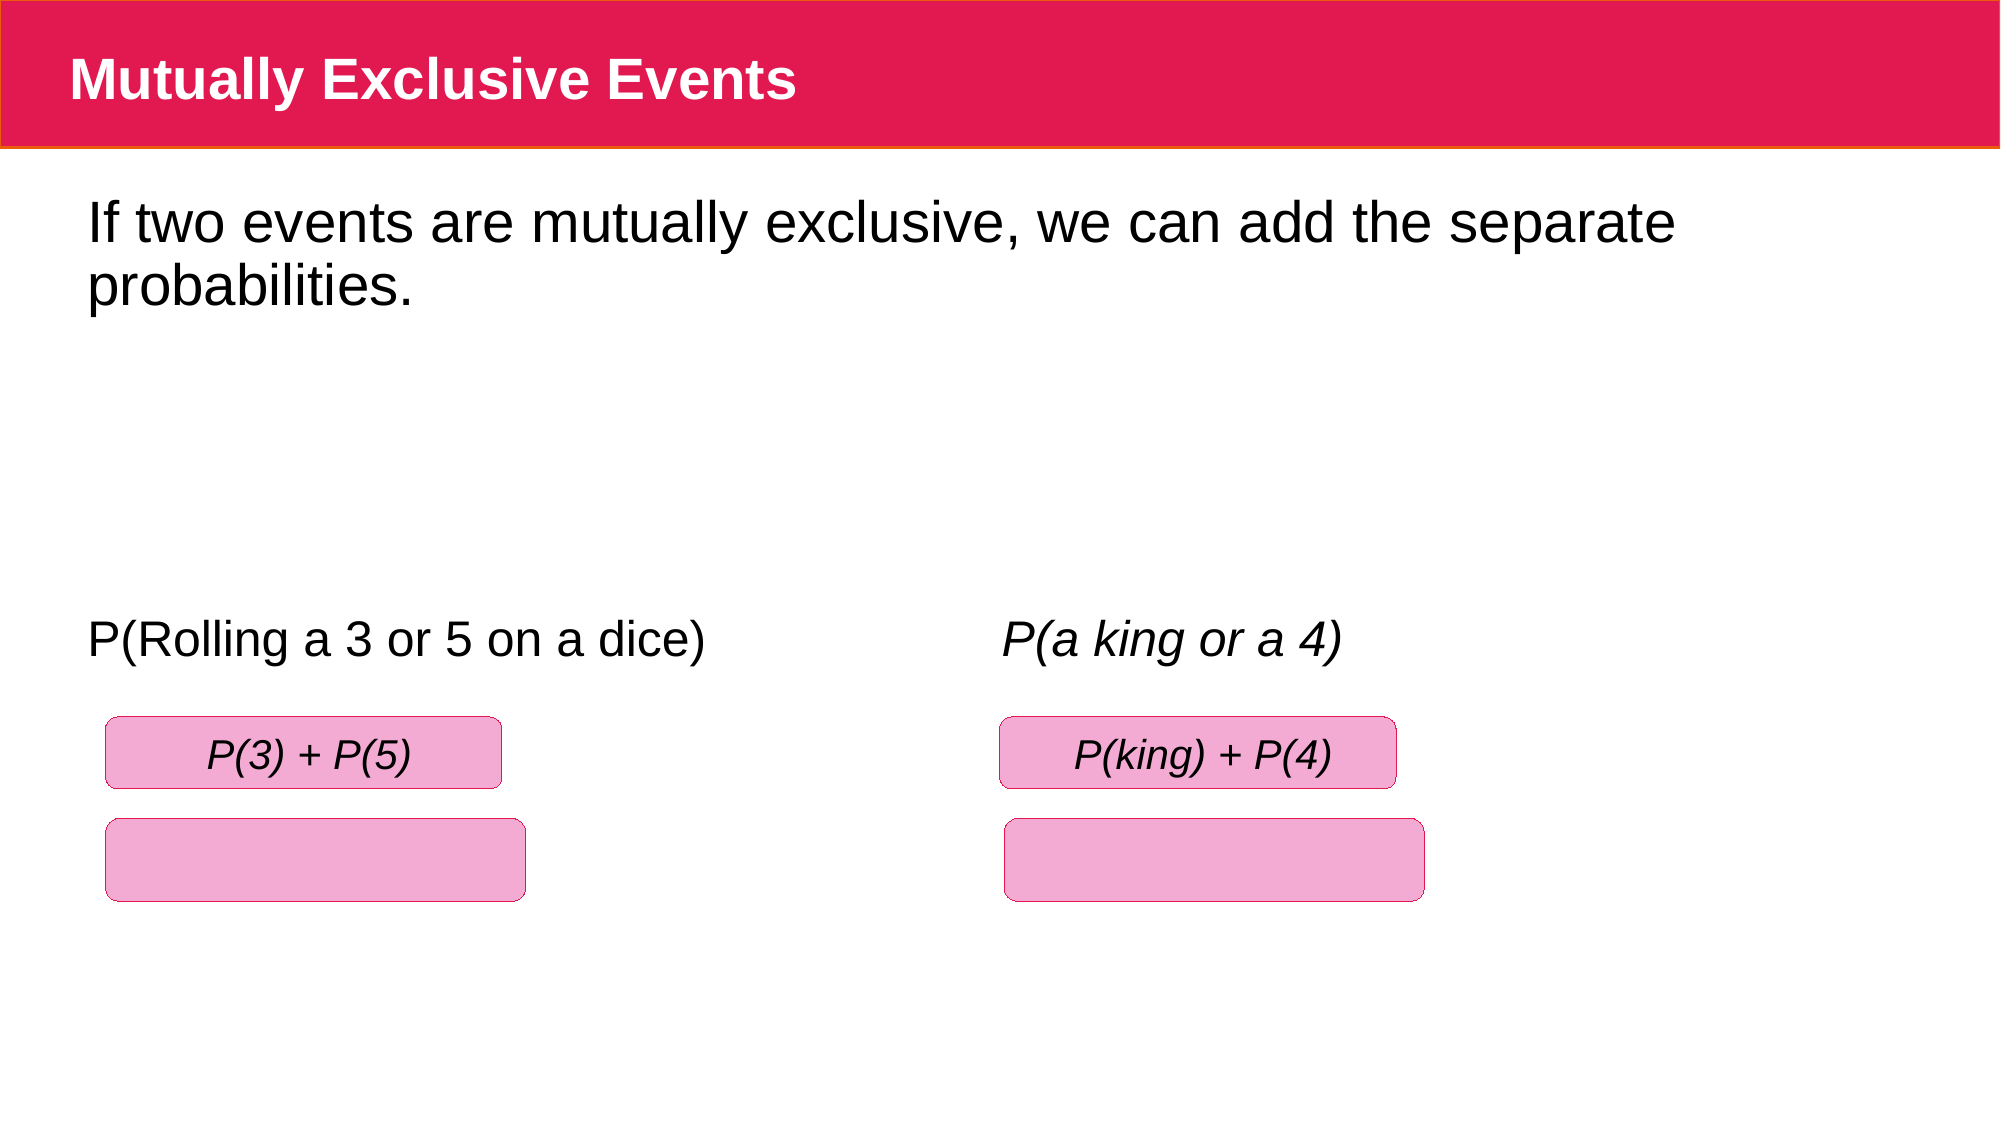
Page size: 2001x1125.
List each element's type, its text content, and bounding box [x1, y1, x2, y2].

title Mutually Exclusive Events [54, 28, 1945, 120]
text_box P(a king or a 4) [986, 606, 1806, 713]
text_box P(Rolling a 3 or 5 on a dice) [72, 606, 892, 713]
